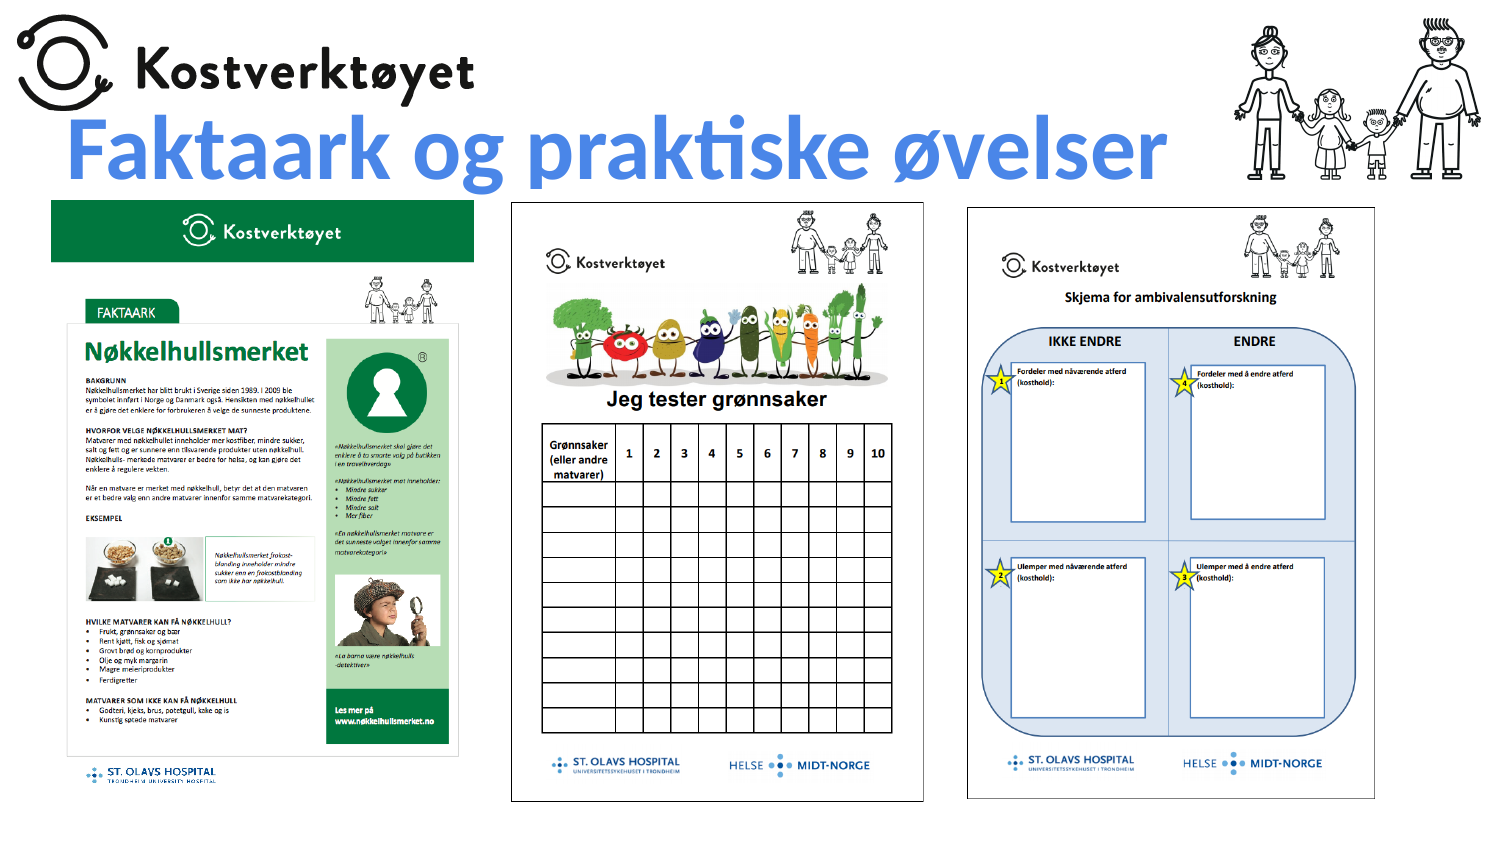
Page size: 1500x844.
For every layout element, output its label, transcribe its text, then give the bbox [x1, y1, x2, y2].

picture [1234, 18, 1481, 180]
title Faktaark og praktiske øvelser [51, 72, 1229, 167]
picture [956, 194, 1387, 811]
picture [50, 200, 475, 793]
picture [17, 14, 475, 112]
picture [497, 188, 934, 812]
